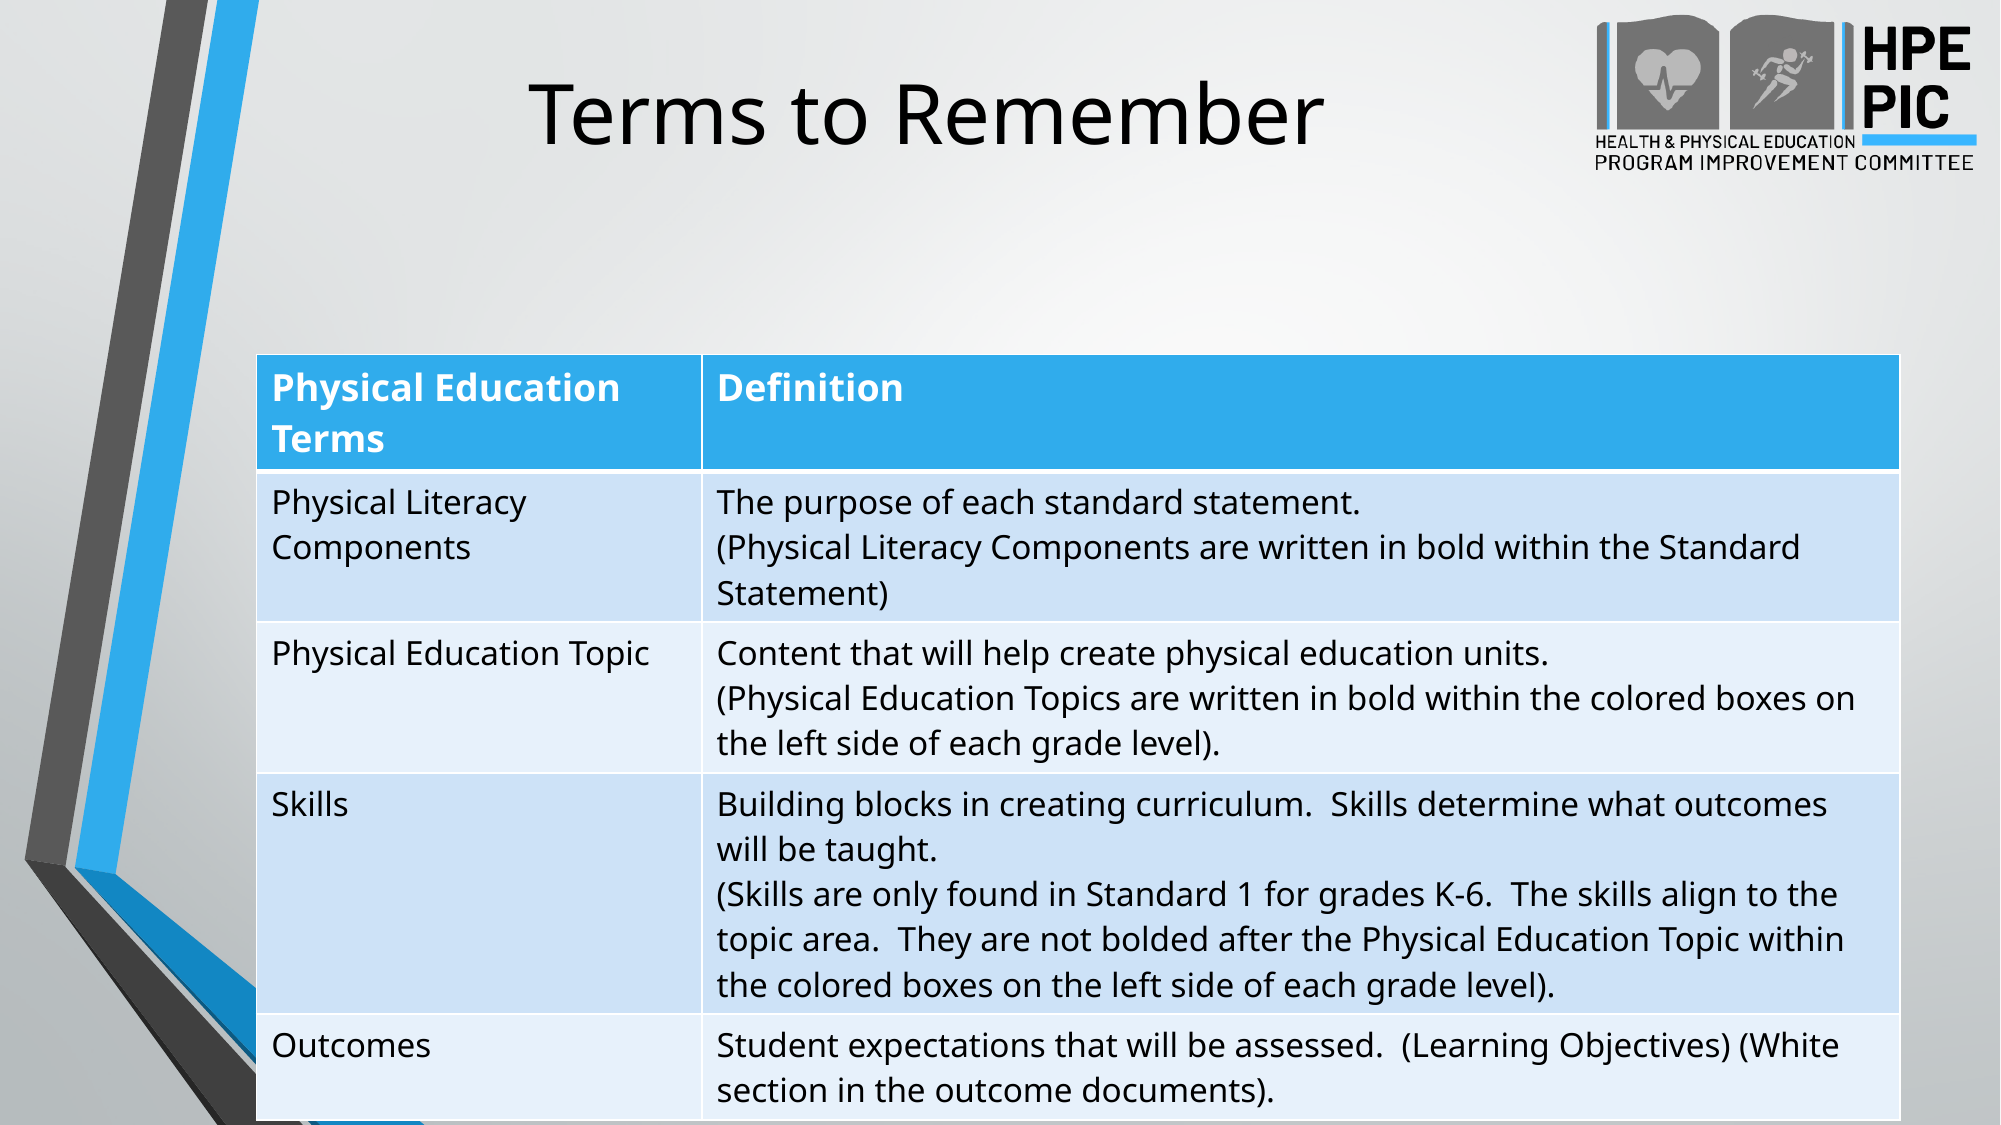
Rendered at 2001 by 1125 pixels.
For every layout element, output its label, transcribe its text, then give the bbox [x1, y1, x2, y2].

table_cell Building blocks in creating curriculum. Skills determine what outcomes will be taught. (Skills are only found in Standard 1 for grades K-6. The skills align to the topic area. They are not bolded after the Physical Education Topic within the colored boxes on the left side of each grade level). [703, 774, 1899, 1013]
table_cell Physical Education Topic [257, 623, 701, 772]
table_cell Student expectations that will be assessed. (Learning Objectives) (White section in the outcome documents). [703, 1015, 1899, 1119]
table_cell Skills [257, 774, 701, 1013]
table_cell Outcomes [257, 1015, 701, 1119]
table_cell Content that will help create physical education units. (Physical Education Topics are written in bold within the colored boxes on the left side of each grade level). [703, 623, 1899, 772]
table_cell The purpose of each standard statement. (Physical Literacy Components are written in bold within the Standard Statement) [703, 474, 1899, 621]
table_header Physical Education Terms [257, 355, 701, 469]
footer Jeff [421, 965, 1584, 1025]
table_cell Physical Literacy Components [257, 474, 701, 621]
picture [1573, 0, 2000, 198]
table_header Definition [703, 355, 1899, 469]
title Terms to Remember [258, 36, 1597, 186]
